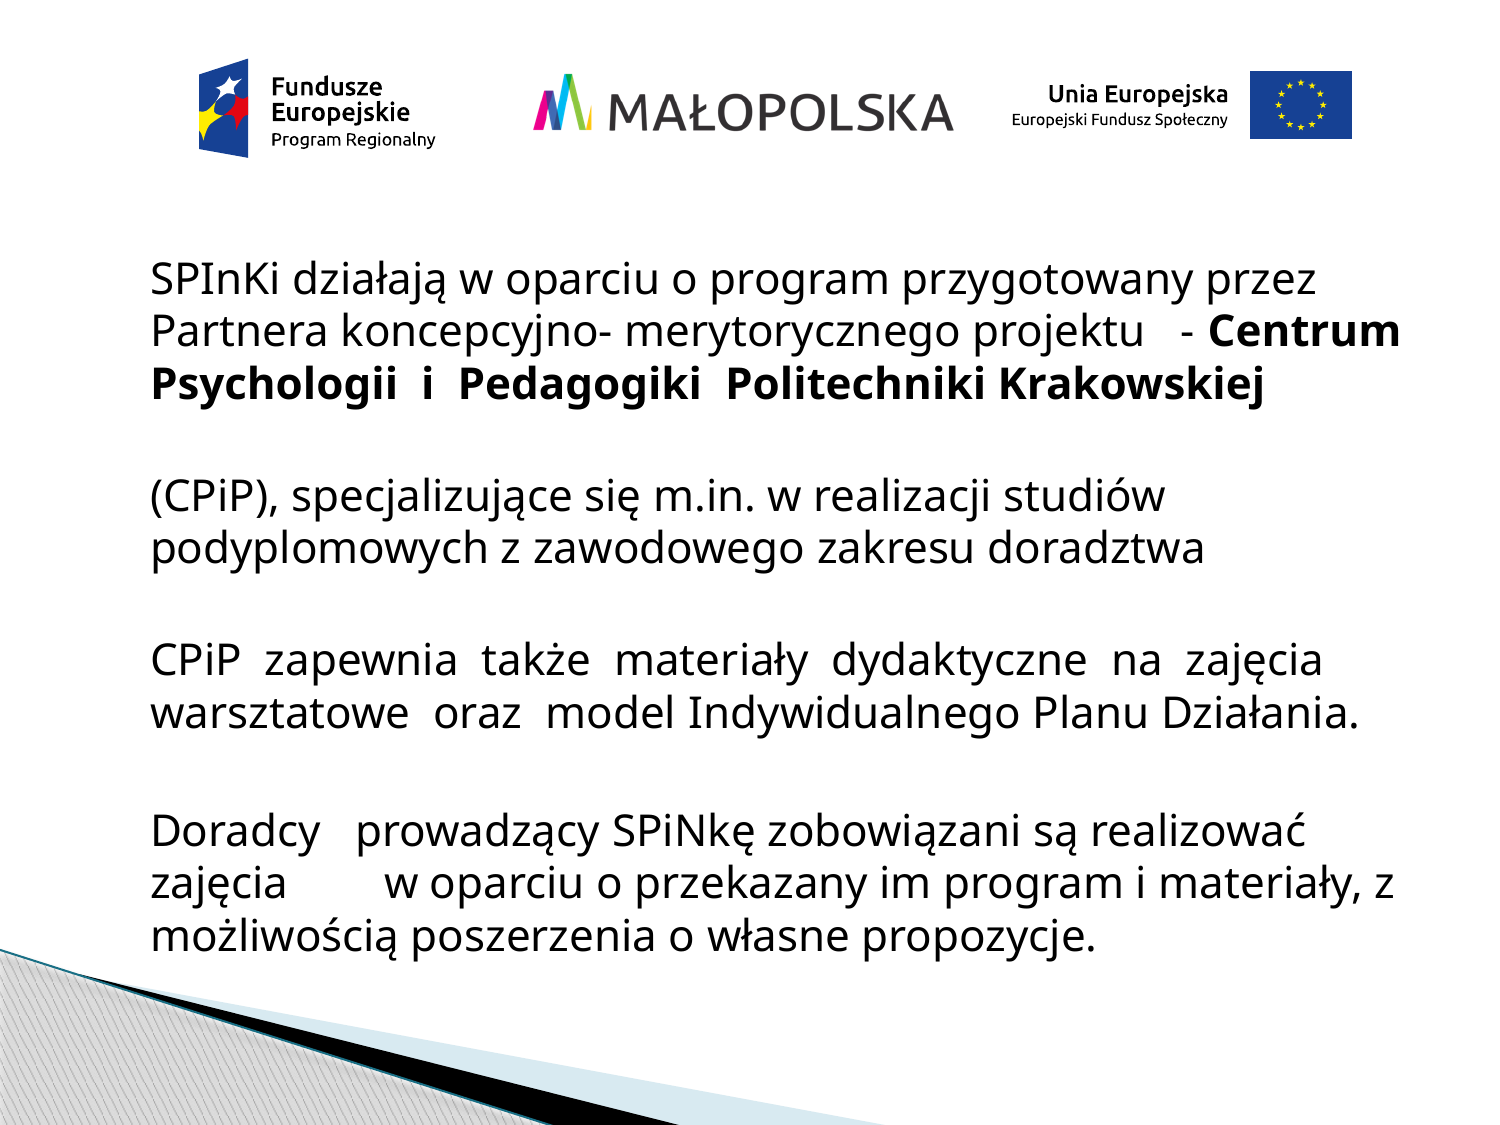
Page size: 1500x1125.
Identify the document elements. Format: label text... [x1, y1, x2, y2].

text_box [198, 46, 1353, 158]
list SPInKi działają w oparciu o program przygotowany przez Partnera koncepcyjno- merytorycznego projektu - Centrum Psychologii i Pedagogiki Politechniki Krakowskiej (CPiP), specjalizujące się m.in. w realizacji studiów podyplomowych z zawodowego zakresu doradztwa CPiP zapewnia także materiały dydaktyczne na zajęcia warsztatowe oraz model Indywidualnego Planu Działania. Doradcy prowadzący SPiNkę zobowiązani są realizować zajęcia w oparciu o przekazany im program i materiały, z możliwością poszerzenia o własne propozycje. [75, 243, 1425, 986]
